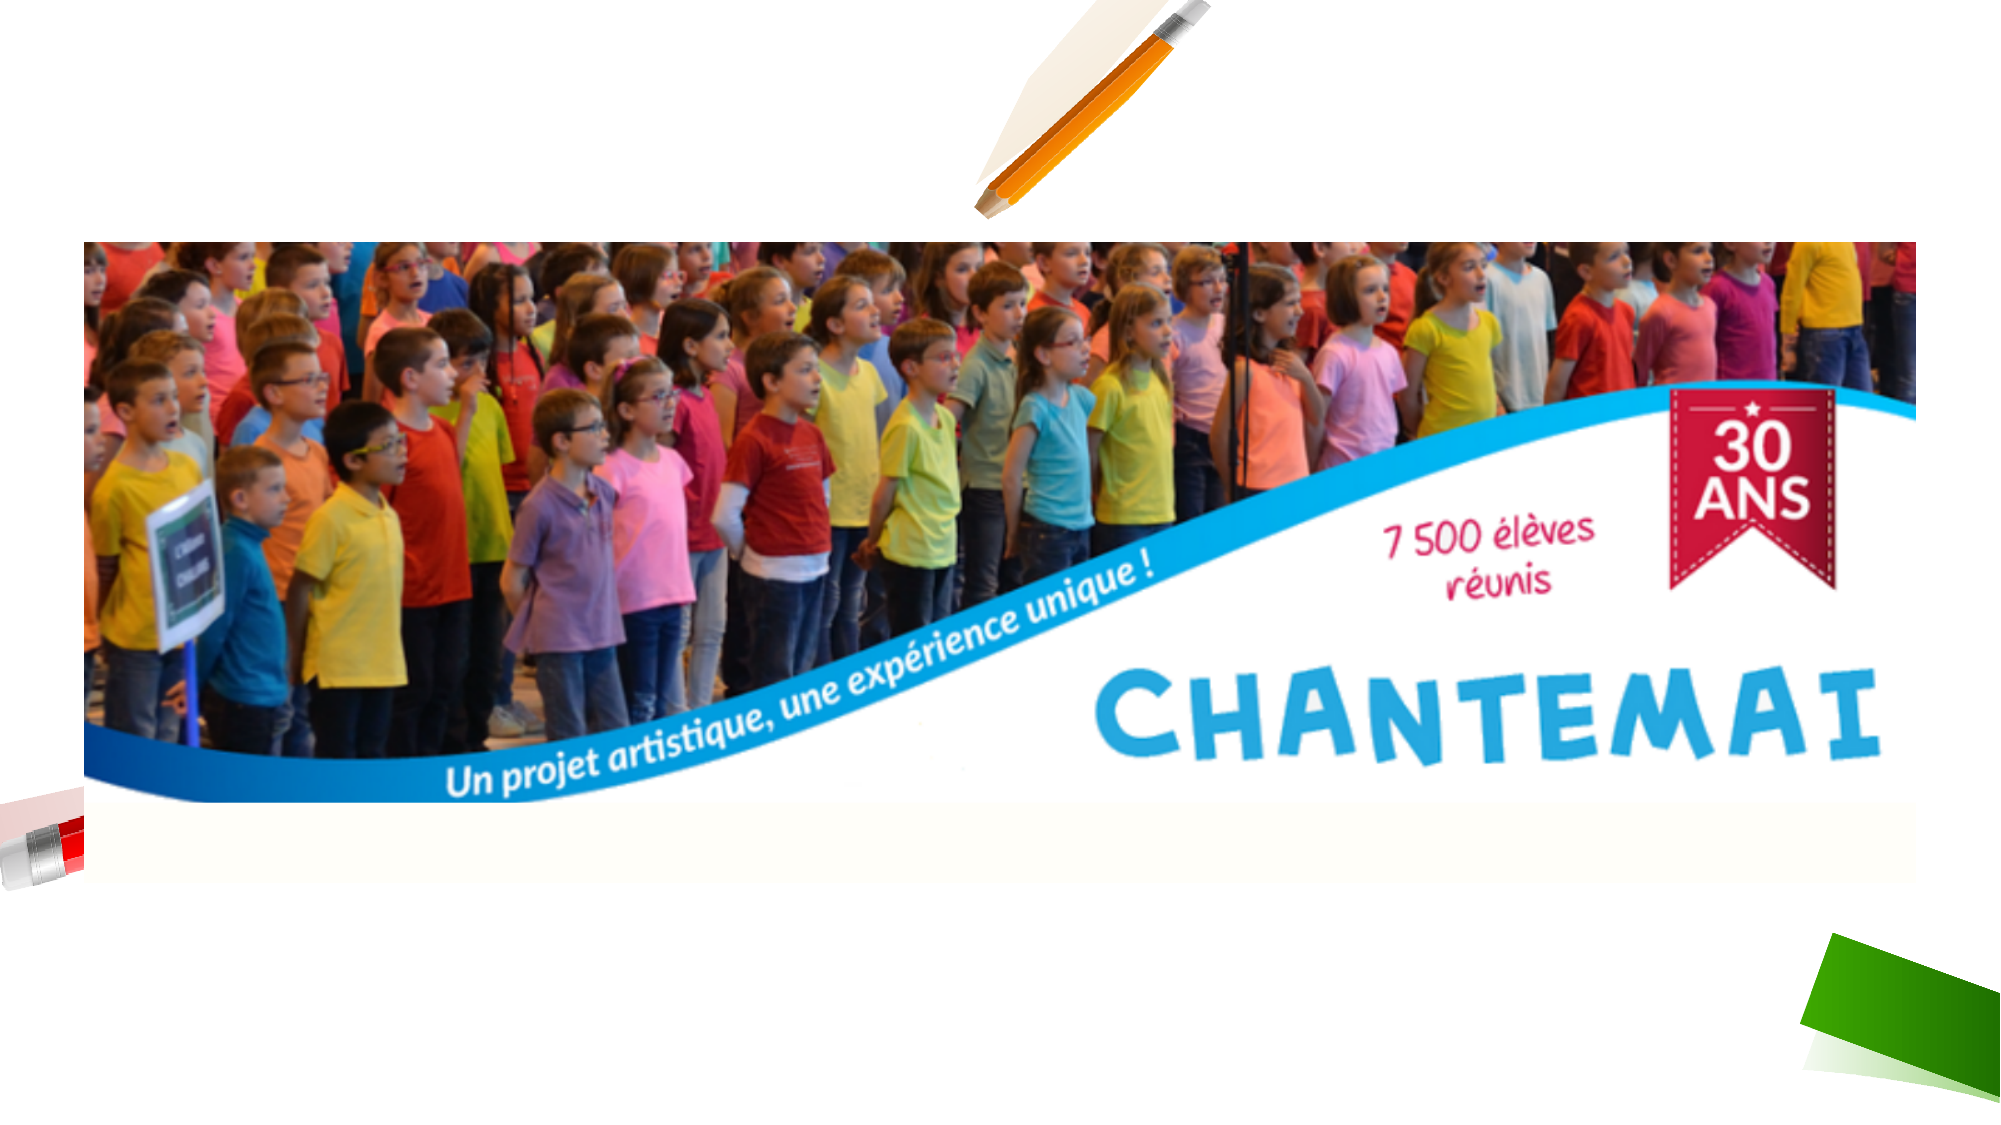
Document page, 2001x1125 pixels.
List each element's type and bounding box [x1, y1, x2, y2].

picture [0, 242, 1916, 894]
picture [956, 0, 1217, 237]
